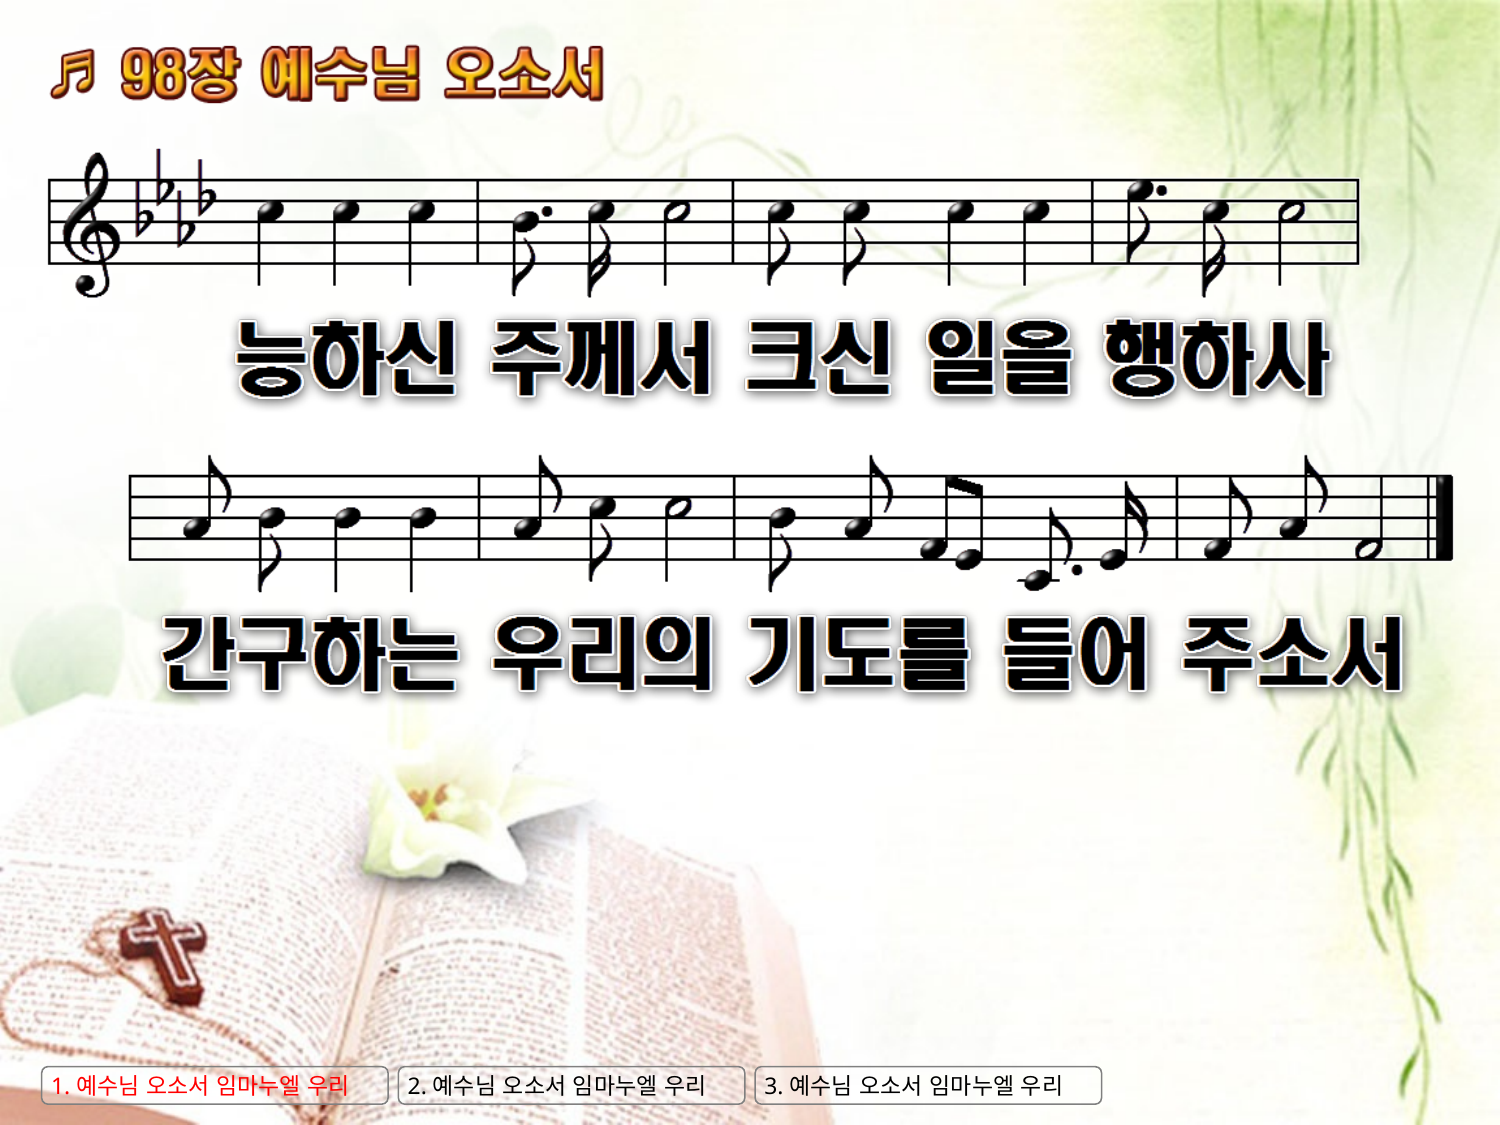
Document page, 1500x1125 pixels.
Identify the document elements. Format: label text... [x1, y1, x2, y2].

text_box 1.예수님 오소서 임마누엘 우리 [41, 1066, 389, 1105]
text_box 3.예수님 오소서 임마누엘 우리 [755, 1066, 1102, 1105]
picture [0, 0, 1500, 1125]
text_box 2.예수님 오소서 임마누엘 우리 [398, 1066, 745, 1105]
